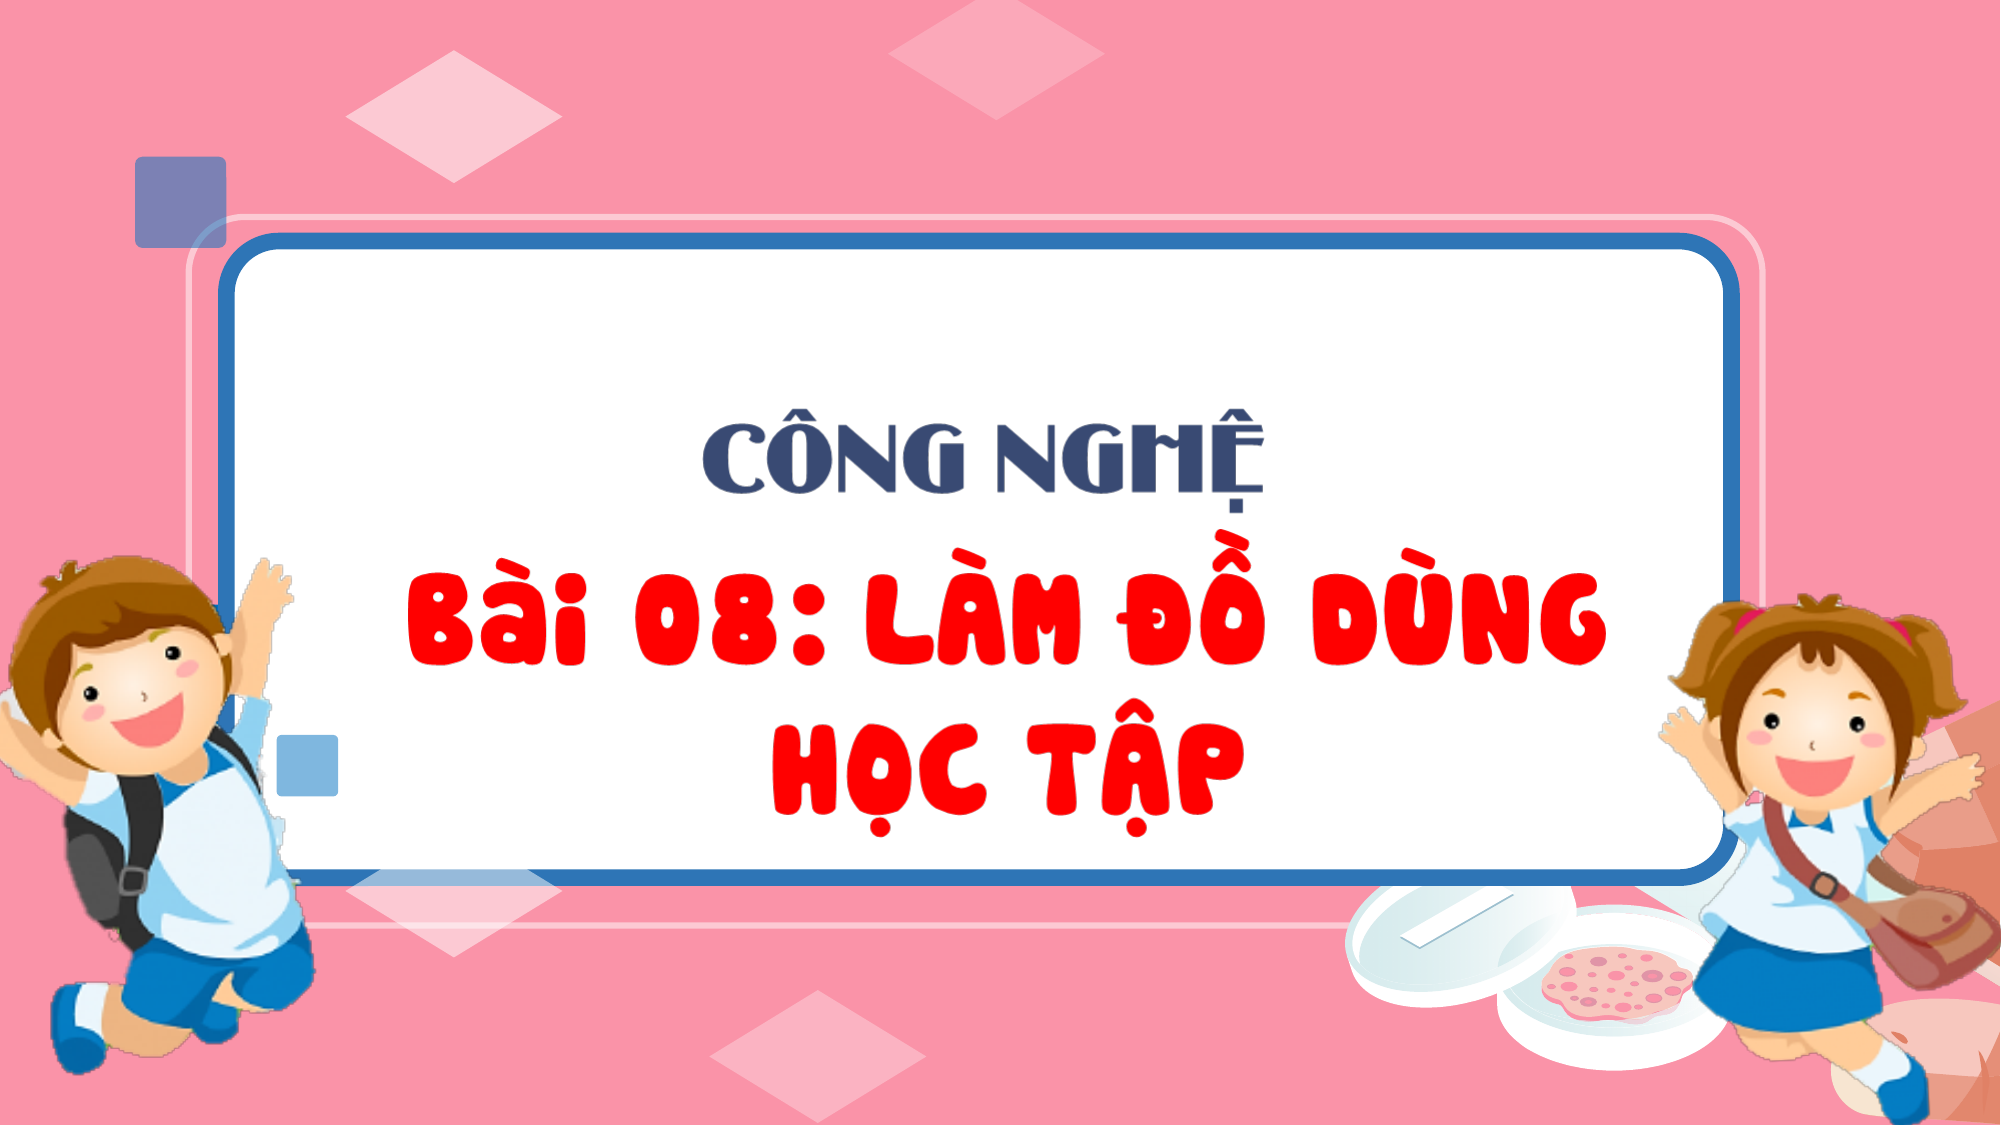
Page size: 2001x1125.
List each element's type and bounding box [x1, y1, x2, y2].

picture [0, 531, 326, 1125]
picture [331, 364, 2001, 1125]
